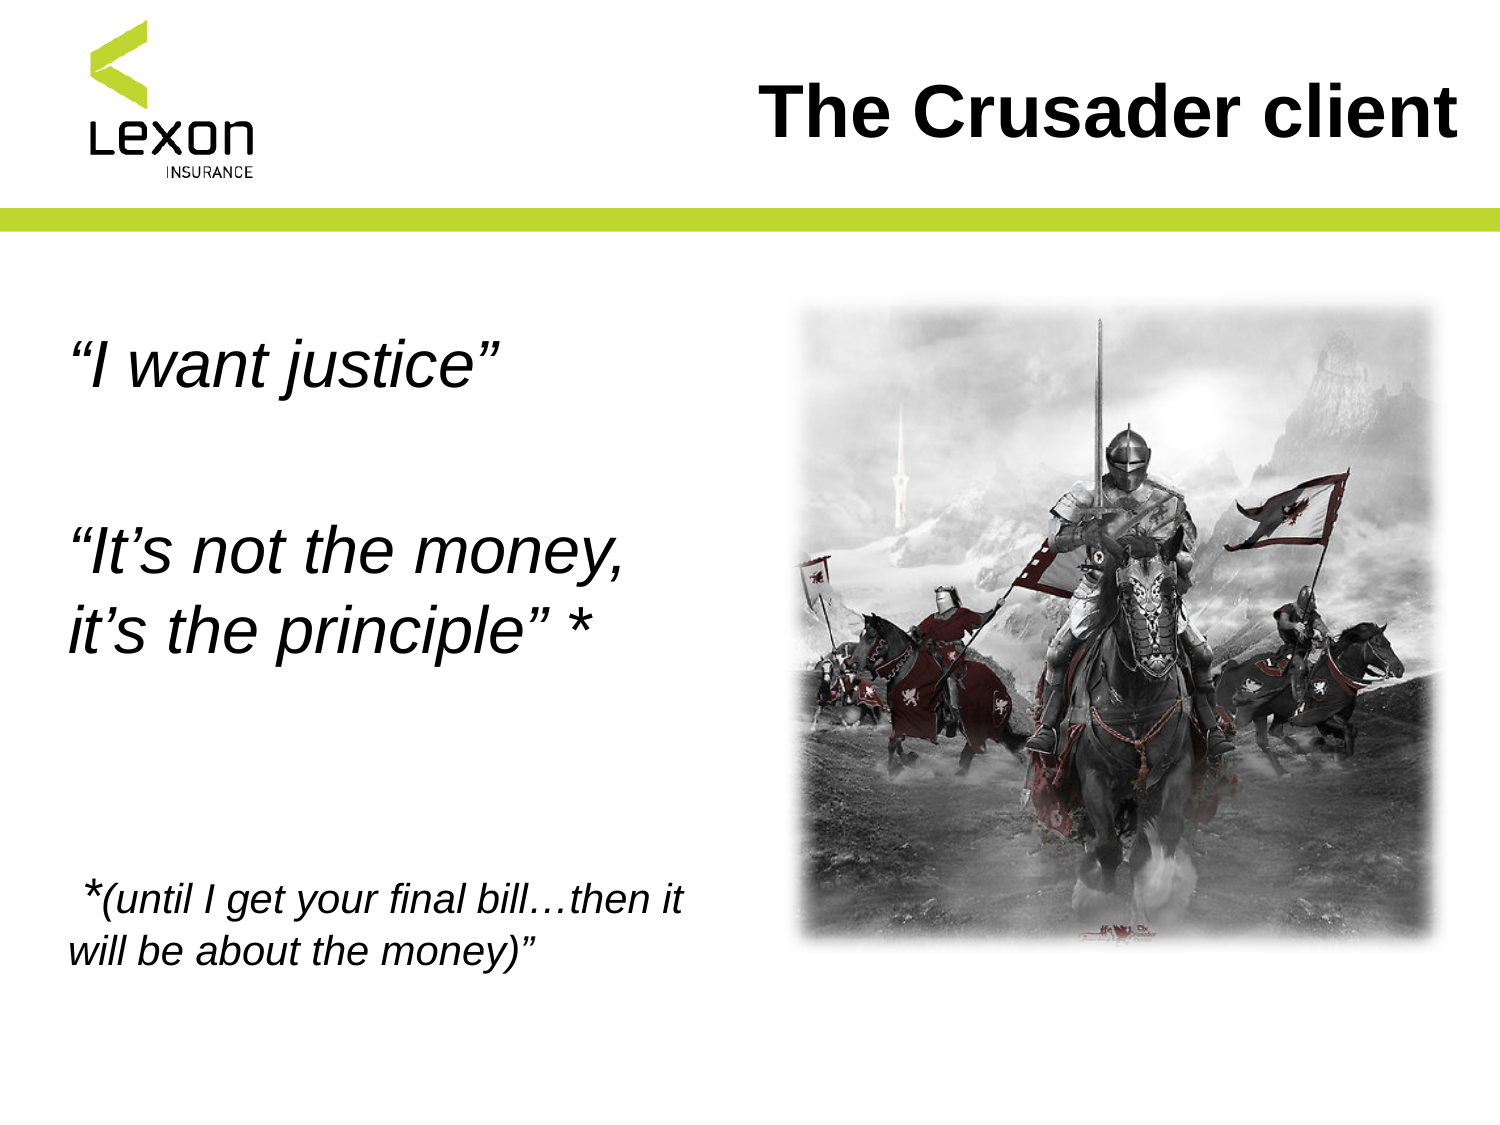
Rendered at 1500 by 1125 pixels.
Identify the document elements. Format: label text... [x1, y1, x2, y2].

list “I want justice” “It’s not the money, it’s the principle” * *(until I get your final bill…then it will be about the money)” [53, 219, 716, 982]
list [785, 290, 1449, 954]
title The Crusader client [123, 66, 1474, 150]
picture [88, 19, 254, 179]
